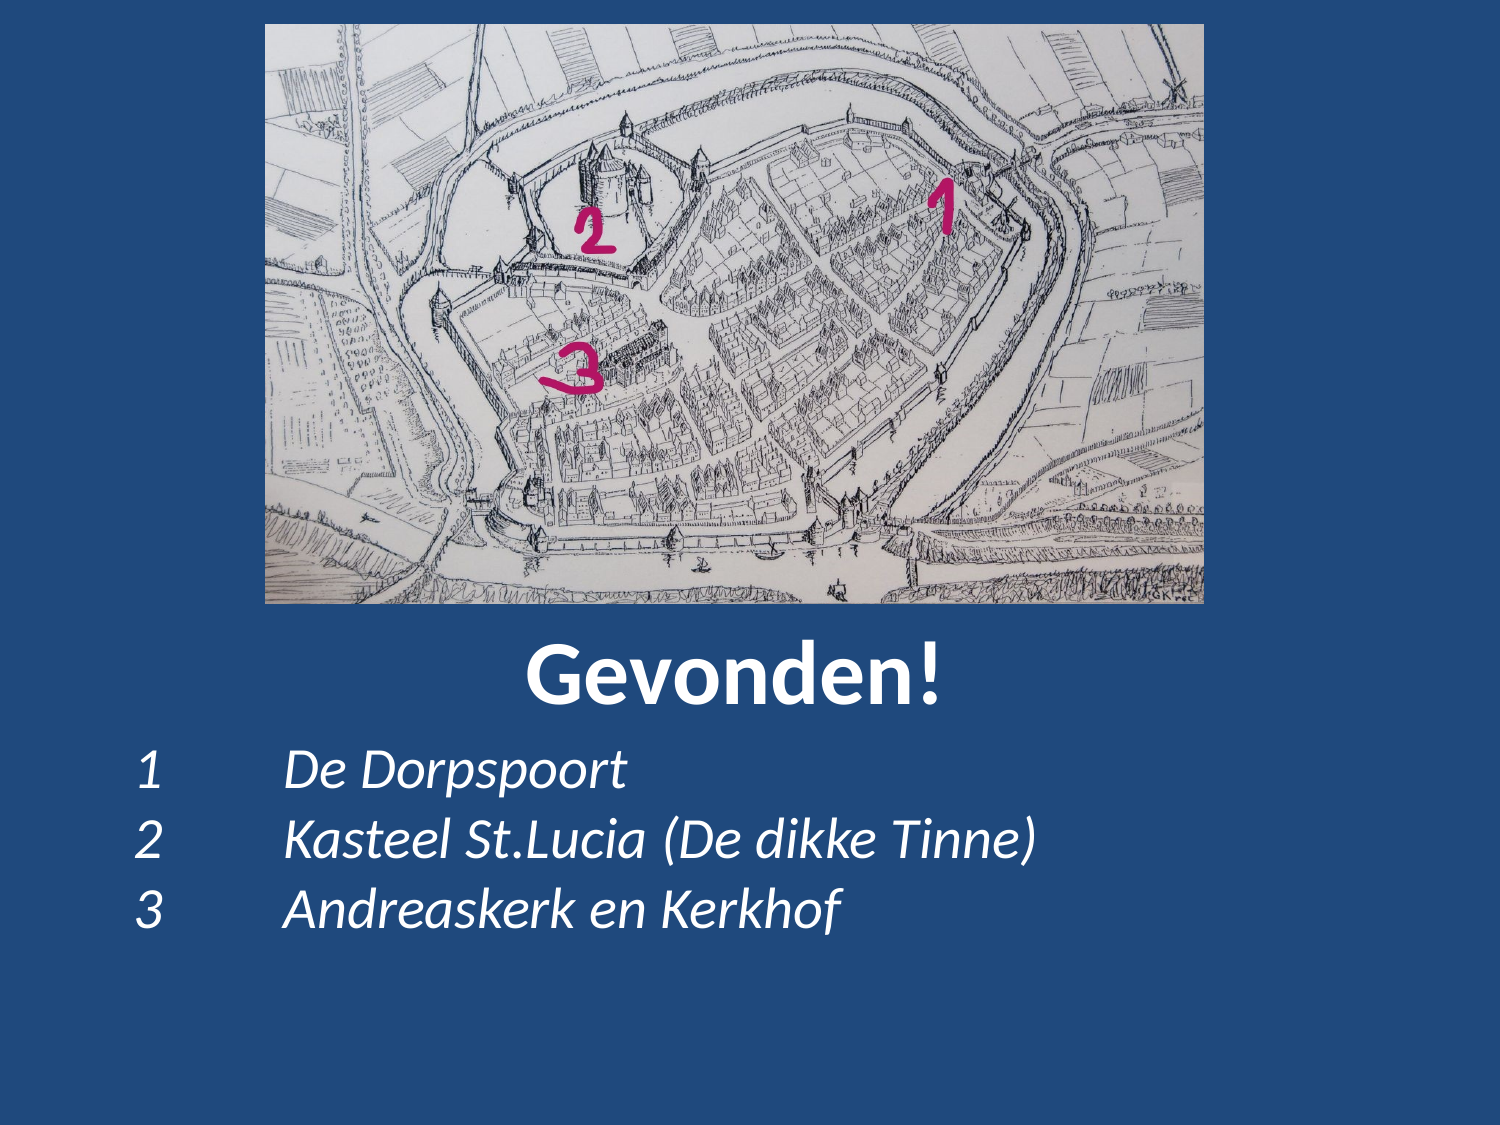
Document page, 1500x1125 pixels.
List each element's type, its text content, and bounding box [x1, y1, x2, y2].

list Gevonden! [118, 624, 1353, 731]
title 1 De Dorpspoort 2 Kasteel St.Lucia (De dikke Tinne) 3 Andreaskerk en Kerkhof [118, 722, 1394, 947]
picture [265, 24, 1204, 604]
